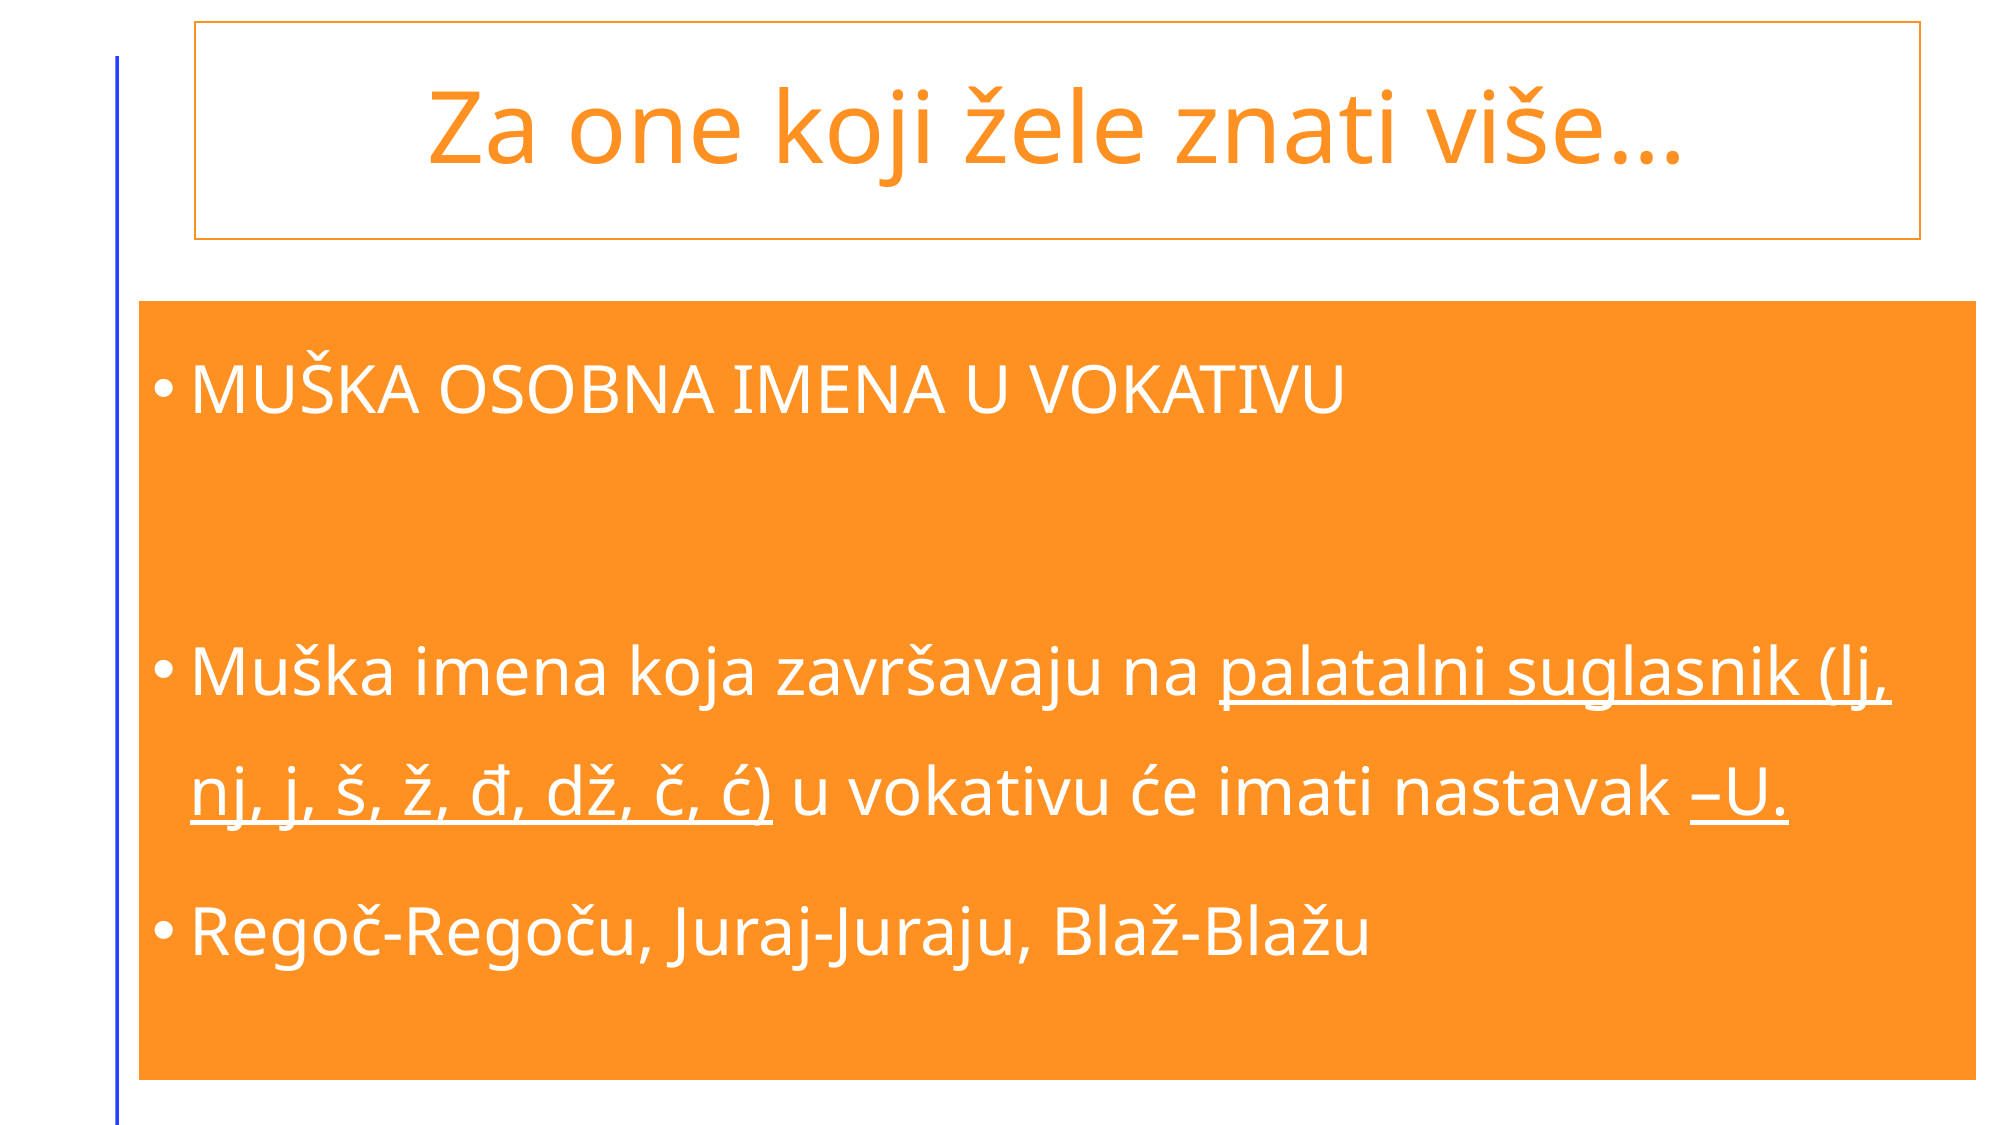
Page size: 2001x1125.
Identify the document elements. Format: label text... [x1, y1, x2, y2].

list MUŠKA OSOBNA IMENA U VOKATIVU Muška imena koja završavaju na palatalni suglasnik (lj, nj, j, š, ž, đ, dž, č, ć) u vokativu će imati nastavak –U. Regoč-Regoču, Juraj-Juraju, Blaž-Blažu [136, 298, 1979, 1084]
title Za one koji žele znati više… [194, 21, 1921, 240]
